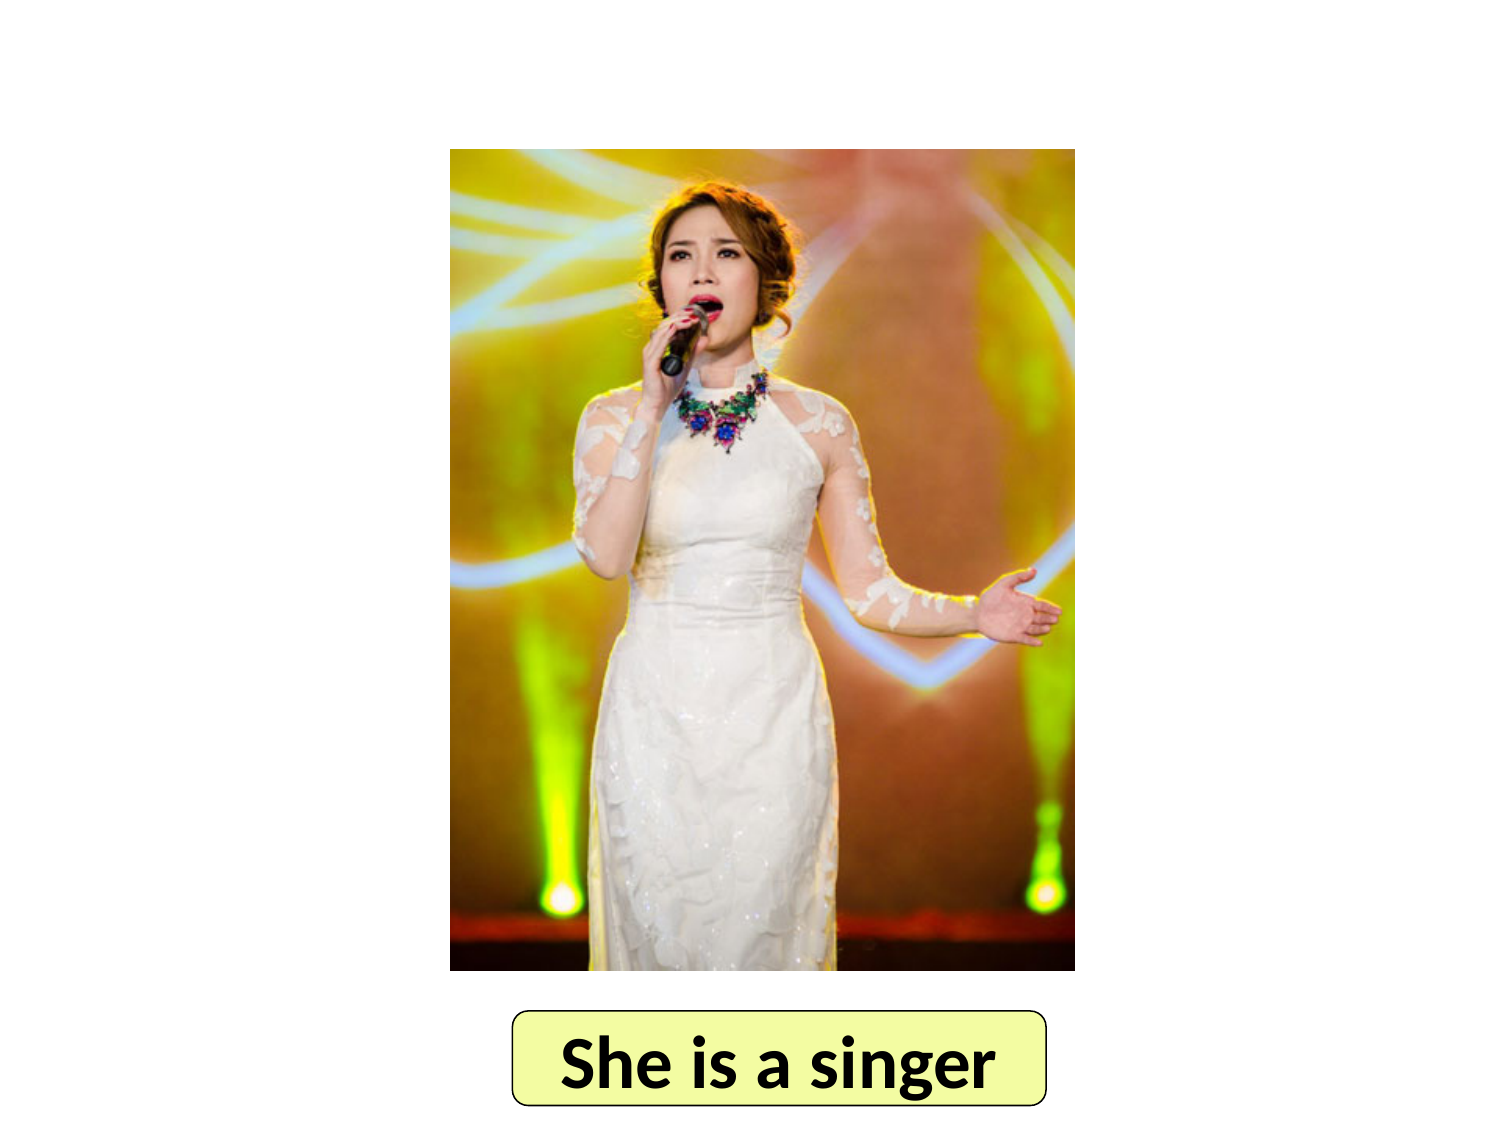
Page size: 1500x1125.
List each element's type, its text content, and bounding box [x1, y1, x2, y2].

text_box She is a singer [512, 1010, 1047, 1106]
picture [449, 149, 1076, 971]
